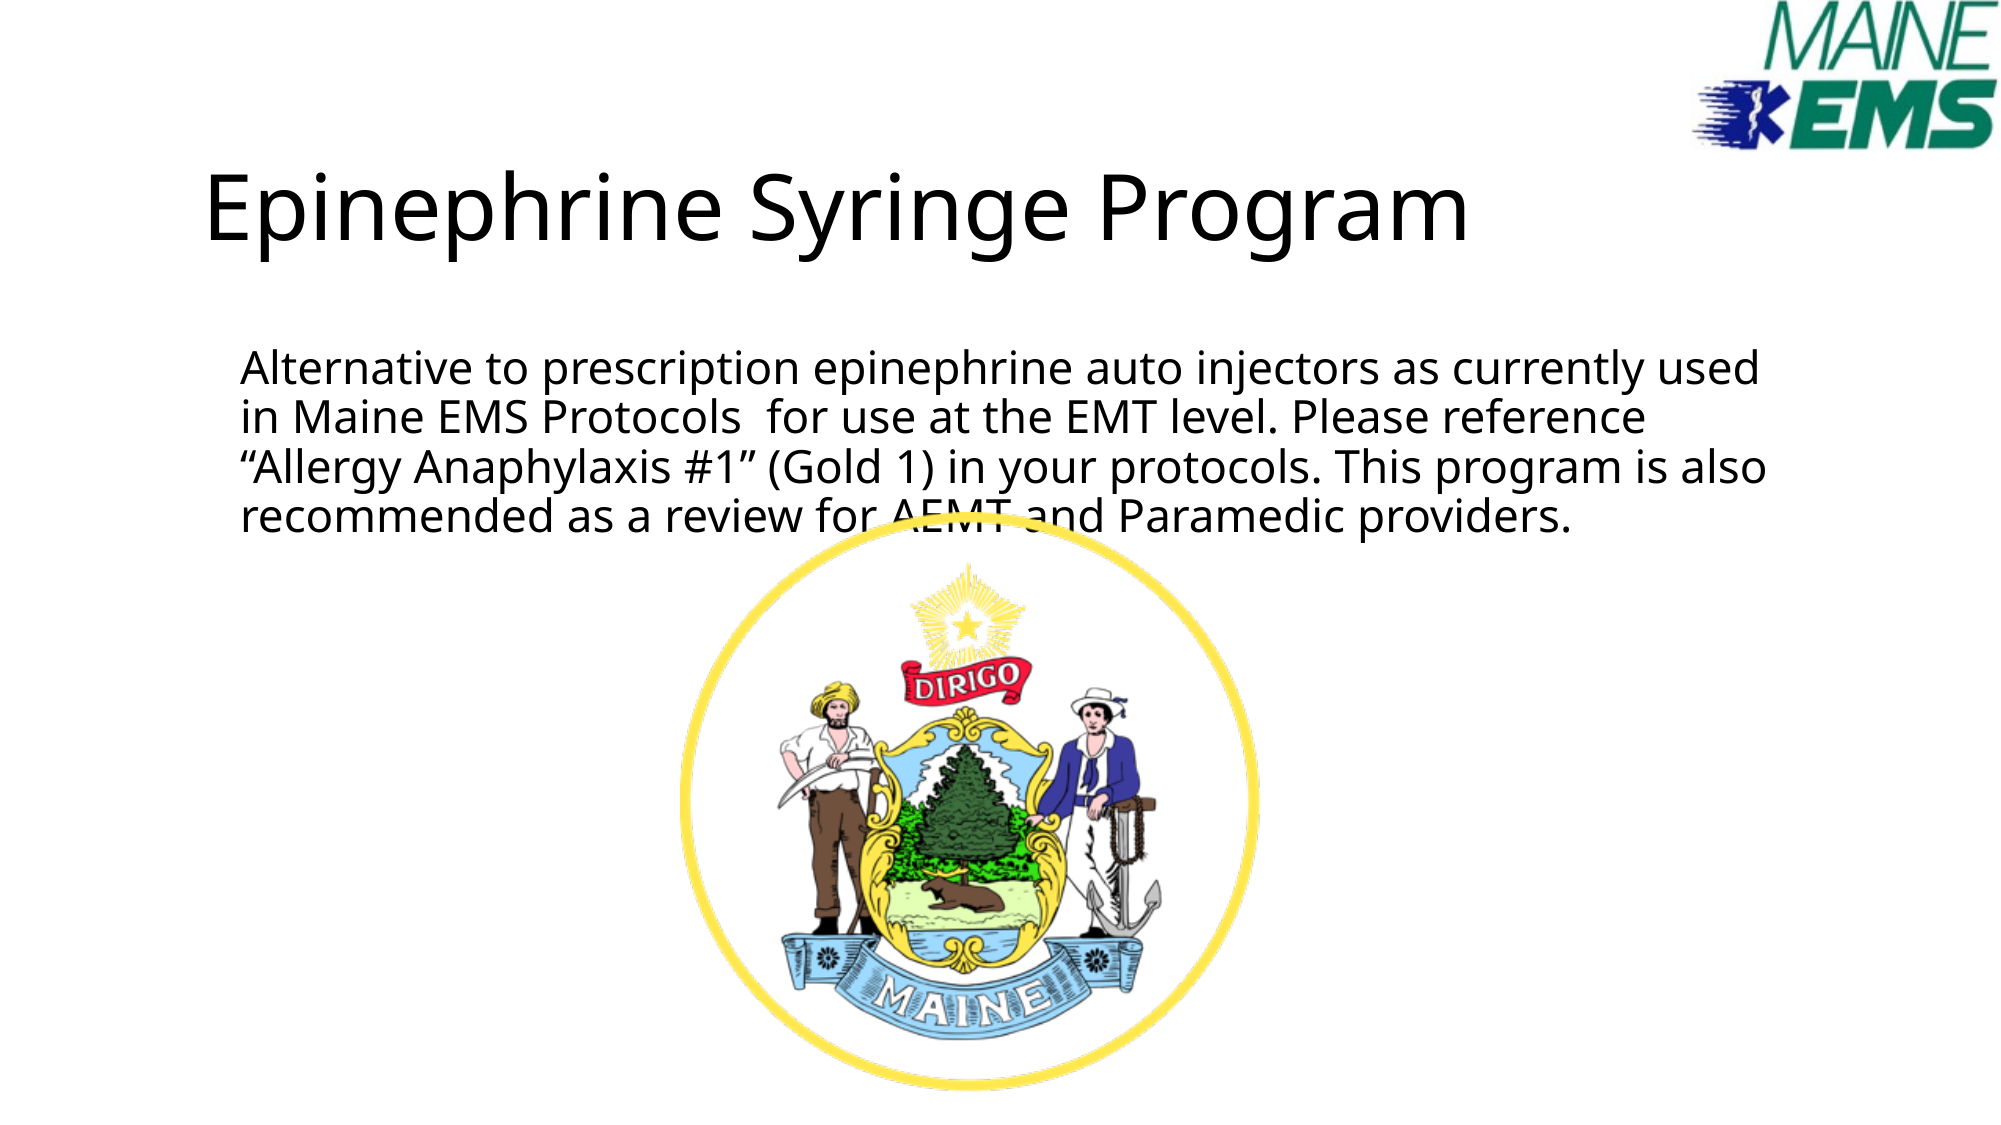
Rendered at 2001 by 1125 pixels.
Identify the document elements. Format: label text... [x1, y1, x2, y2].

picture [1690, 0, 2000, 153]
list Alternative to prescription epinephrine auto injectors as currently used in Maine EMS Protocols for use at the EMT level. Please reference “Allergy Anaphylaxis #1” (Gold 1) in your protocols. This program is also recommended as a review for AEMT and Paramedic providers. [187, 337, 1808, 1000]
title Epinephrine Syringe Program [187, 99, 1808, 323]
picture [680, 512, 1261, 1093]
